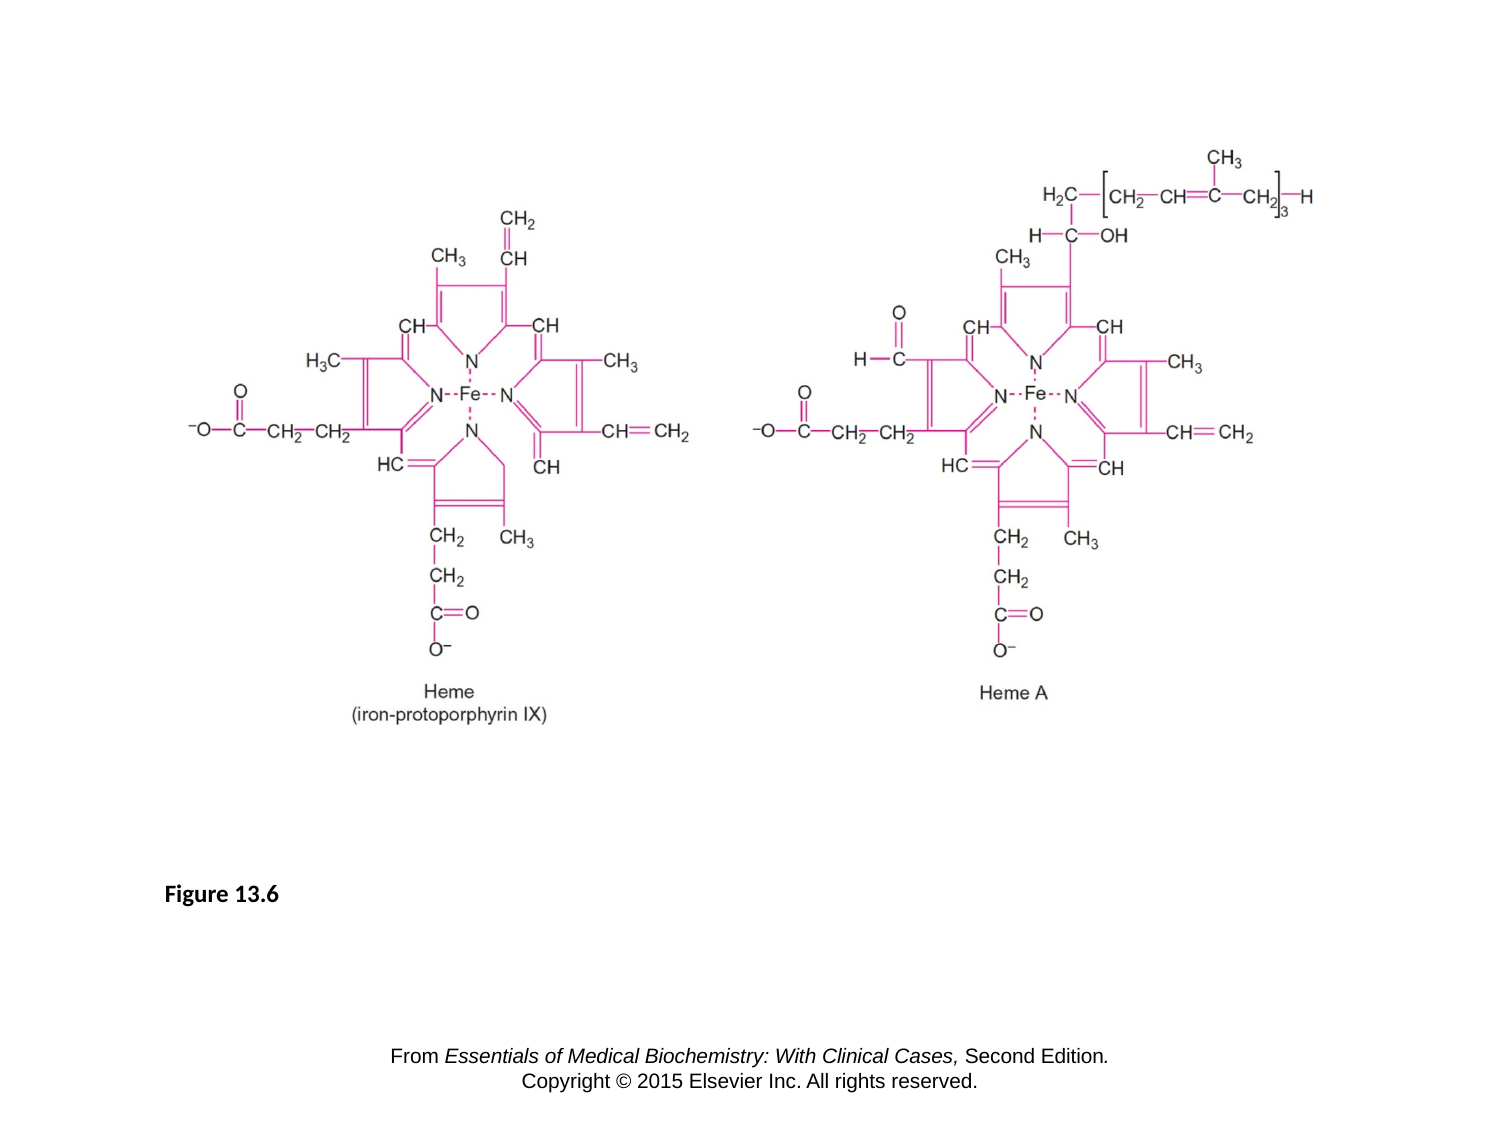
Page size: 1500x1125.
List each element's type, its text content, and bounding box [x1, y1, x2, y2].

picture [187, 149, 1313, 726]
text_box Figure 13.6 [150, 870, 325, 915]
footer From Essentials of Medical Biochemistry: With Clinical Cases, Second Edition. Copyright © 2015 Elsevier Inc. All rights reserved. [350, 1037, 1150, 1098]
